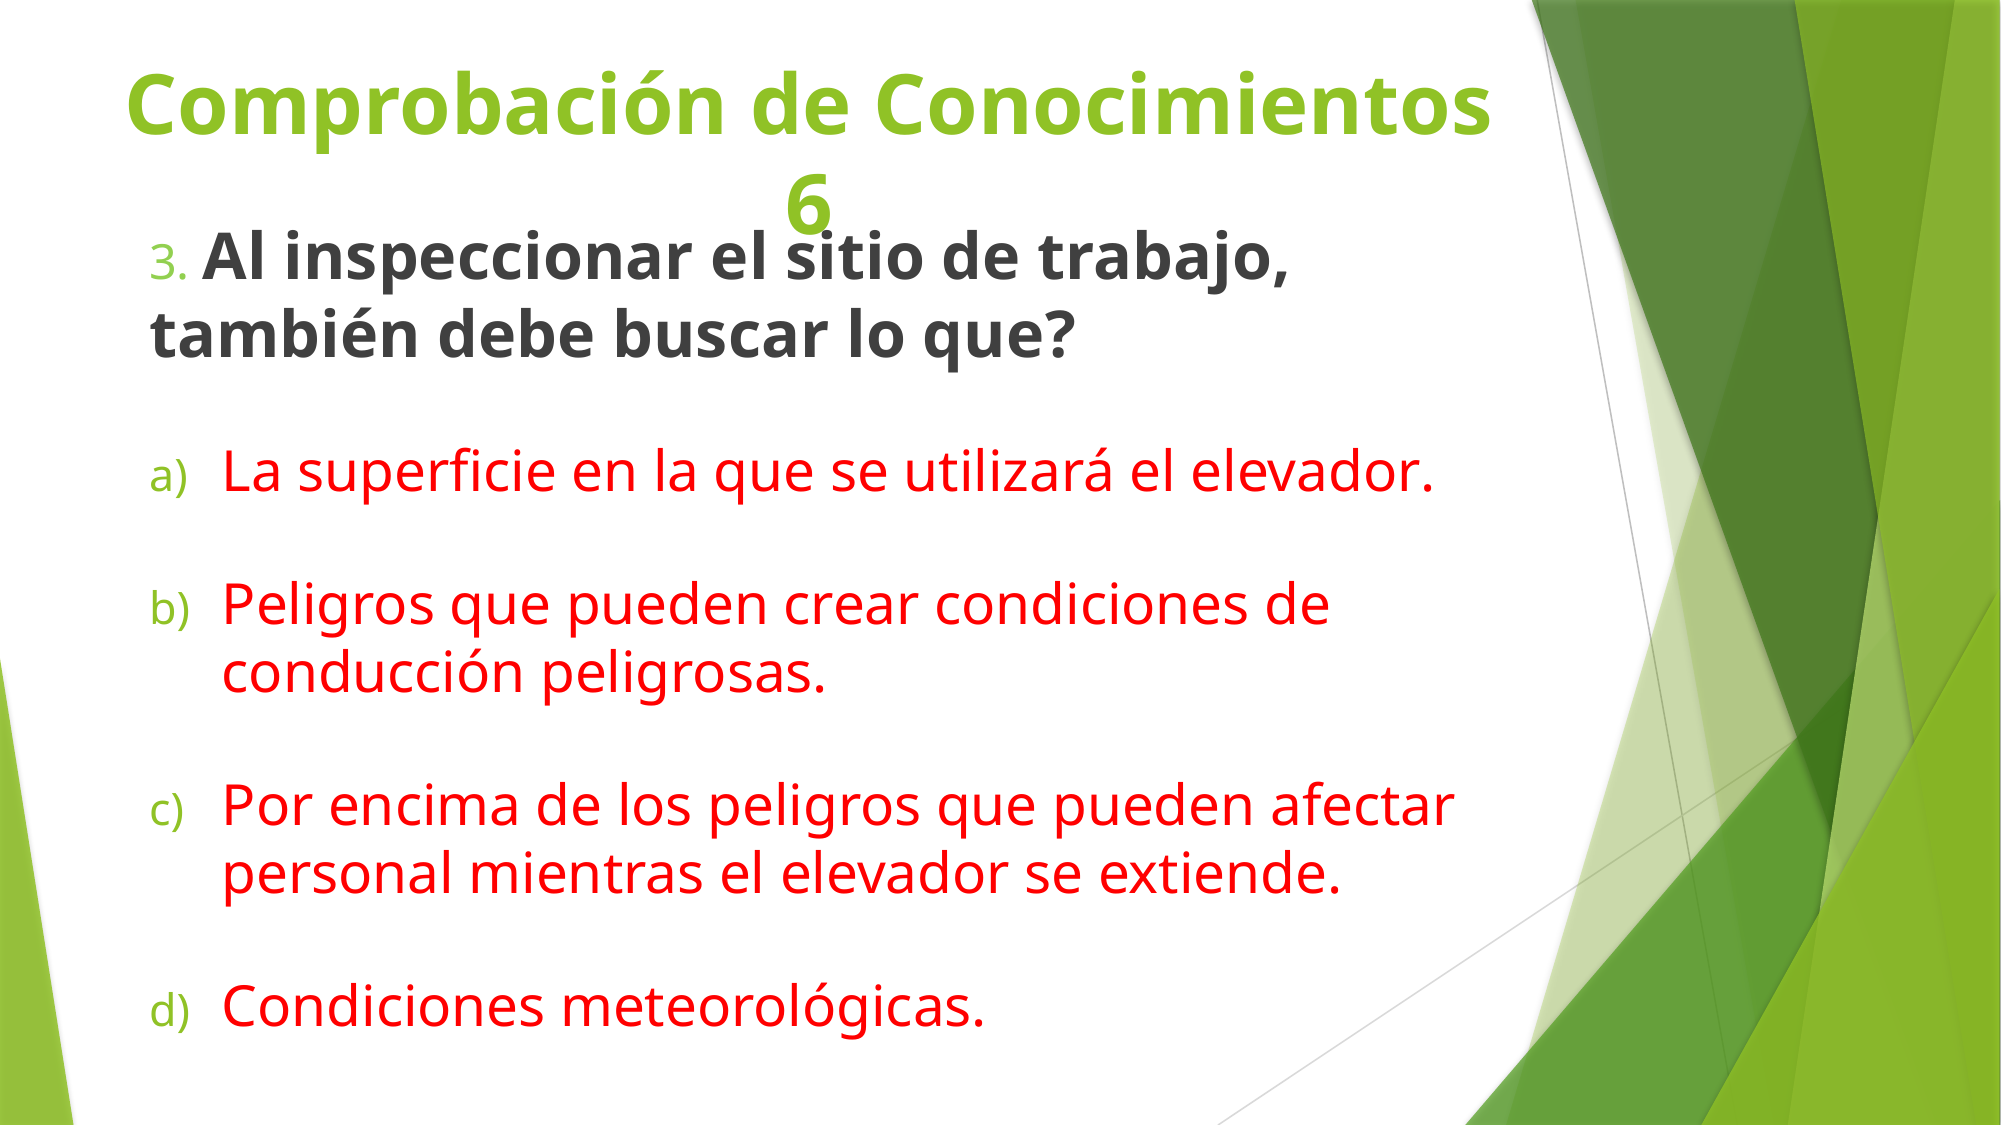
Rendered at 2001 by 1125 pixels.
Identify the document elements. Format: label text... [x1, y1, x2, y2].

title Comprobación de Conocimientos 6 [104, 43, 1515, 261]
text_box 3. Al inspeccionar el sitio de trabajo, también debe buscar lo que? La superficie en la que se utilizará el elevador. Peligros que pueden crear condiciones de conducción peligrosas. Por encima de los peligros que pueden afectar personal mientras el elevador se extiende. Condiciones meteorológicas. [134, 207, 1485, 1092]
